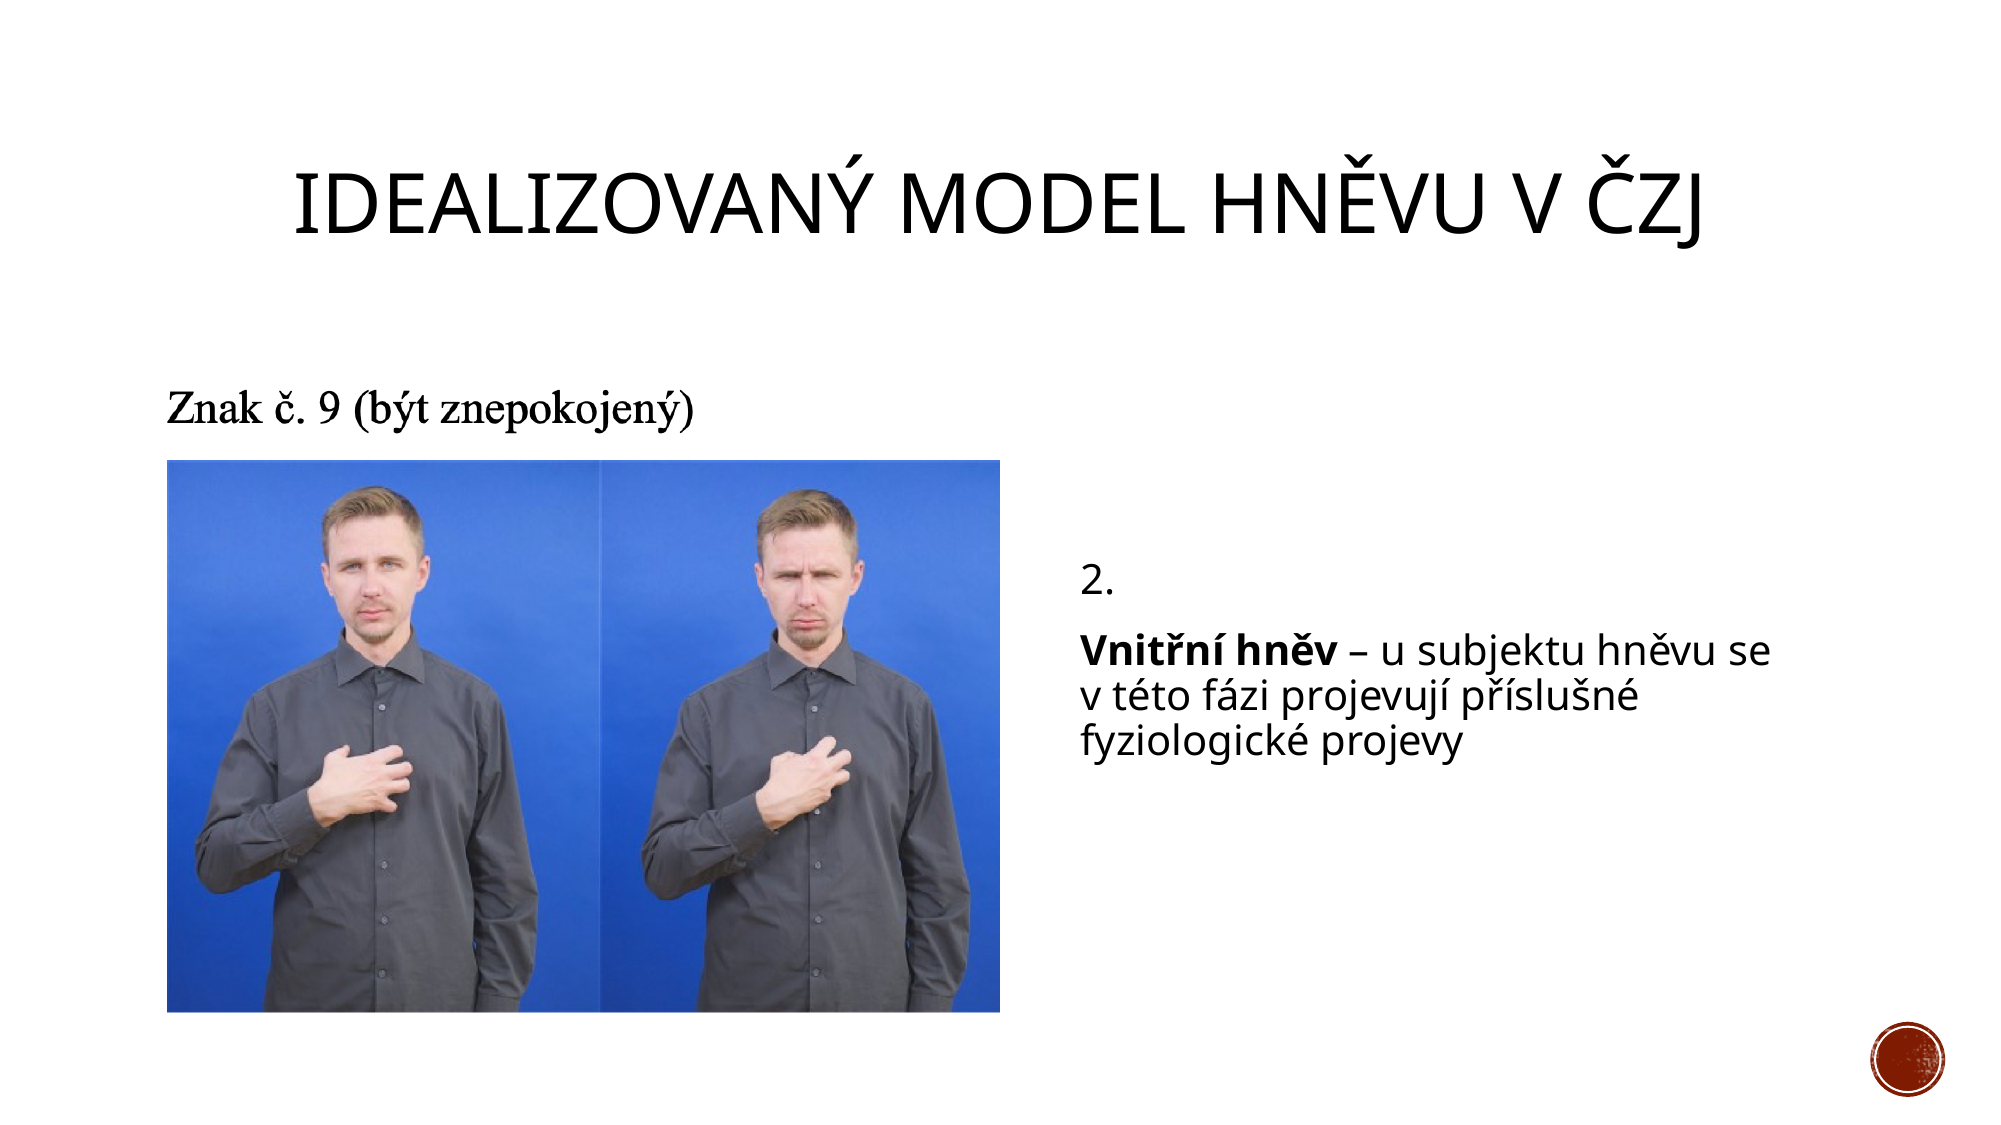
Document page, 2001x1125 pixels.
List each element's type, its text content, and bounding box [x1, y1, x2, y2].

title IDEALIZOVANÝ MODEL HNĚVU V ČZJ [175, 79, 1826, 344]
picture [165, 371, 1000, 1013]
list 2. Vnitřní hněv – u subjektu hněvu se v této fázi projevují příslušné fyziologické projevy [1065, 380, 1826, 1013]
